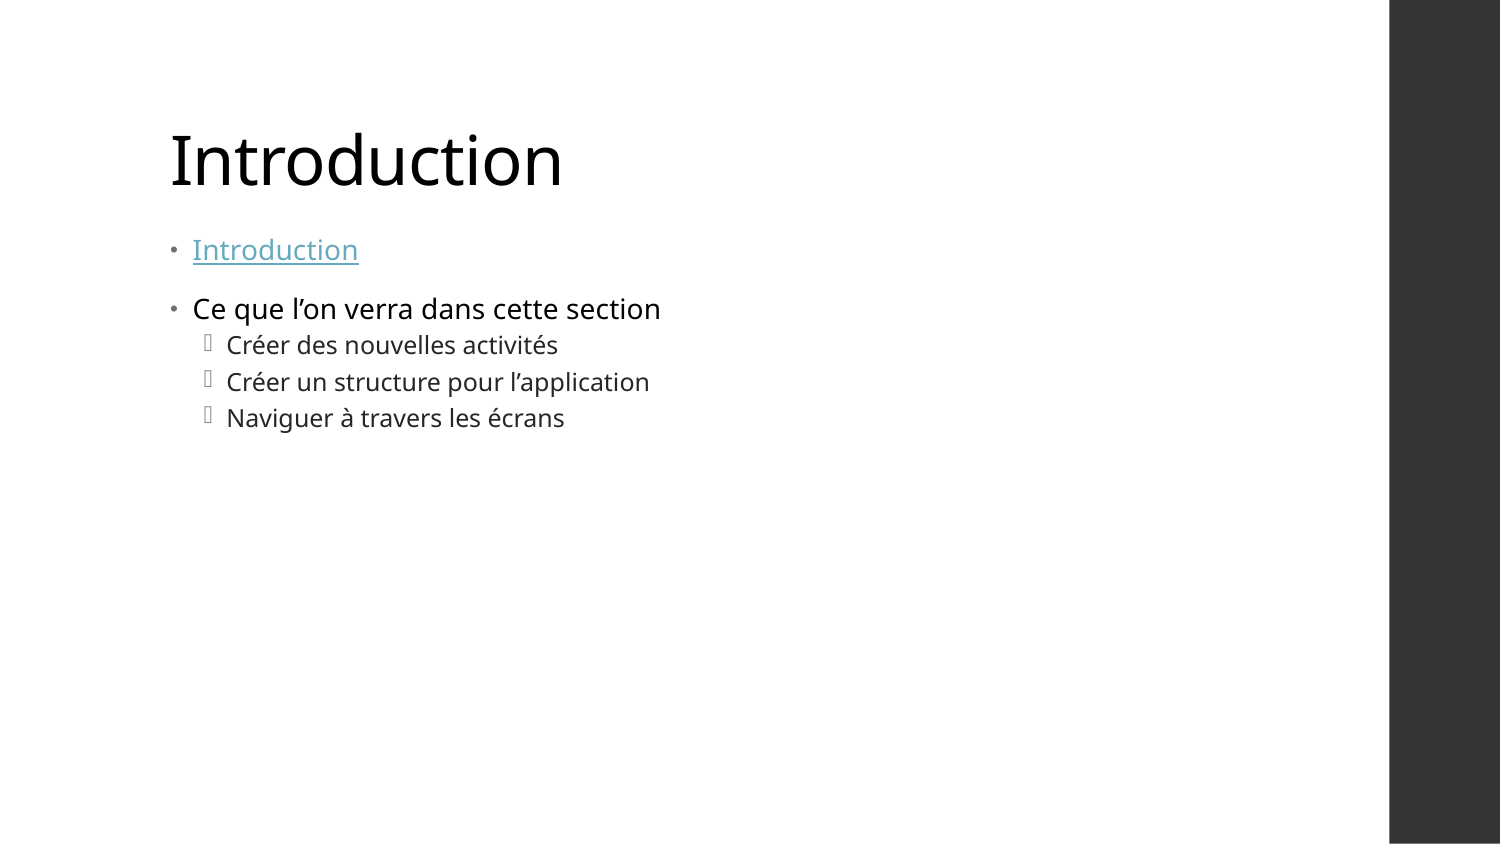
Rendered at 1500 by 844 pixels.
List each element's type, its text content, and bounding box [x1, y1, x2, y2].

list Introduction Ce que l’on verra dans cette section Créer des nouvelles activités Créer un structure pour l’application Naviguer à travers les écrans [155, 225, 1213, 761]
title Introduction [155, 45, 1348, 209]
